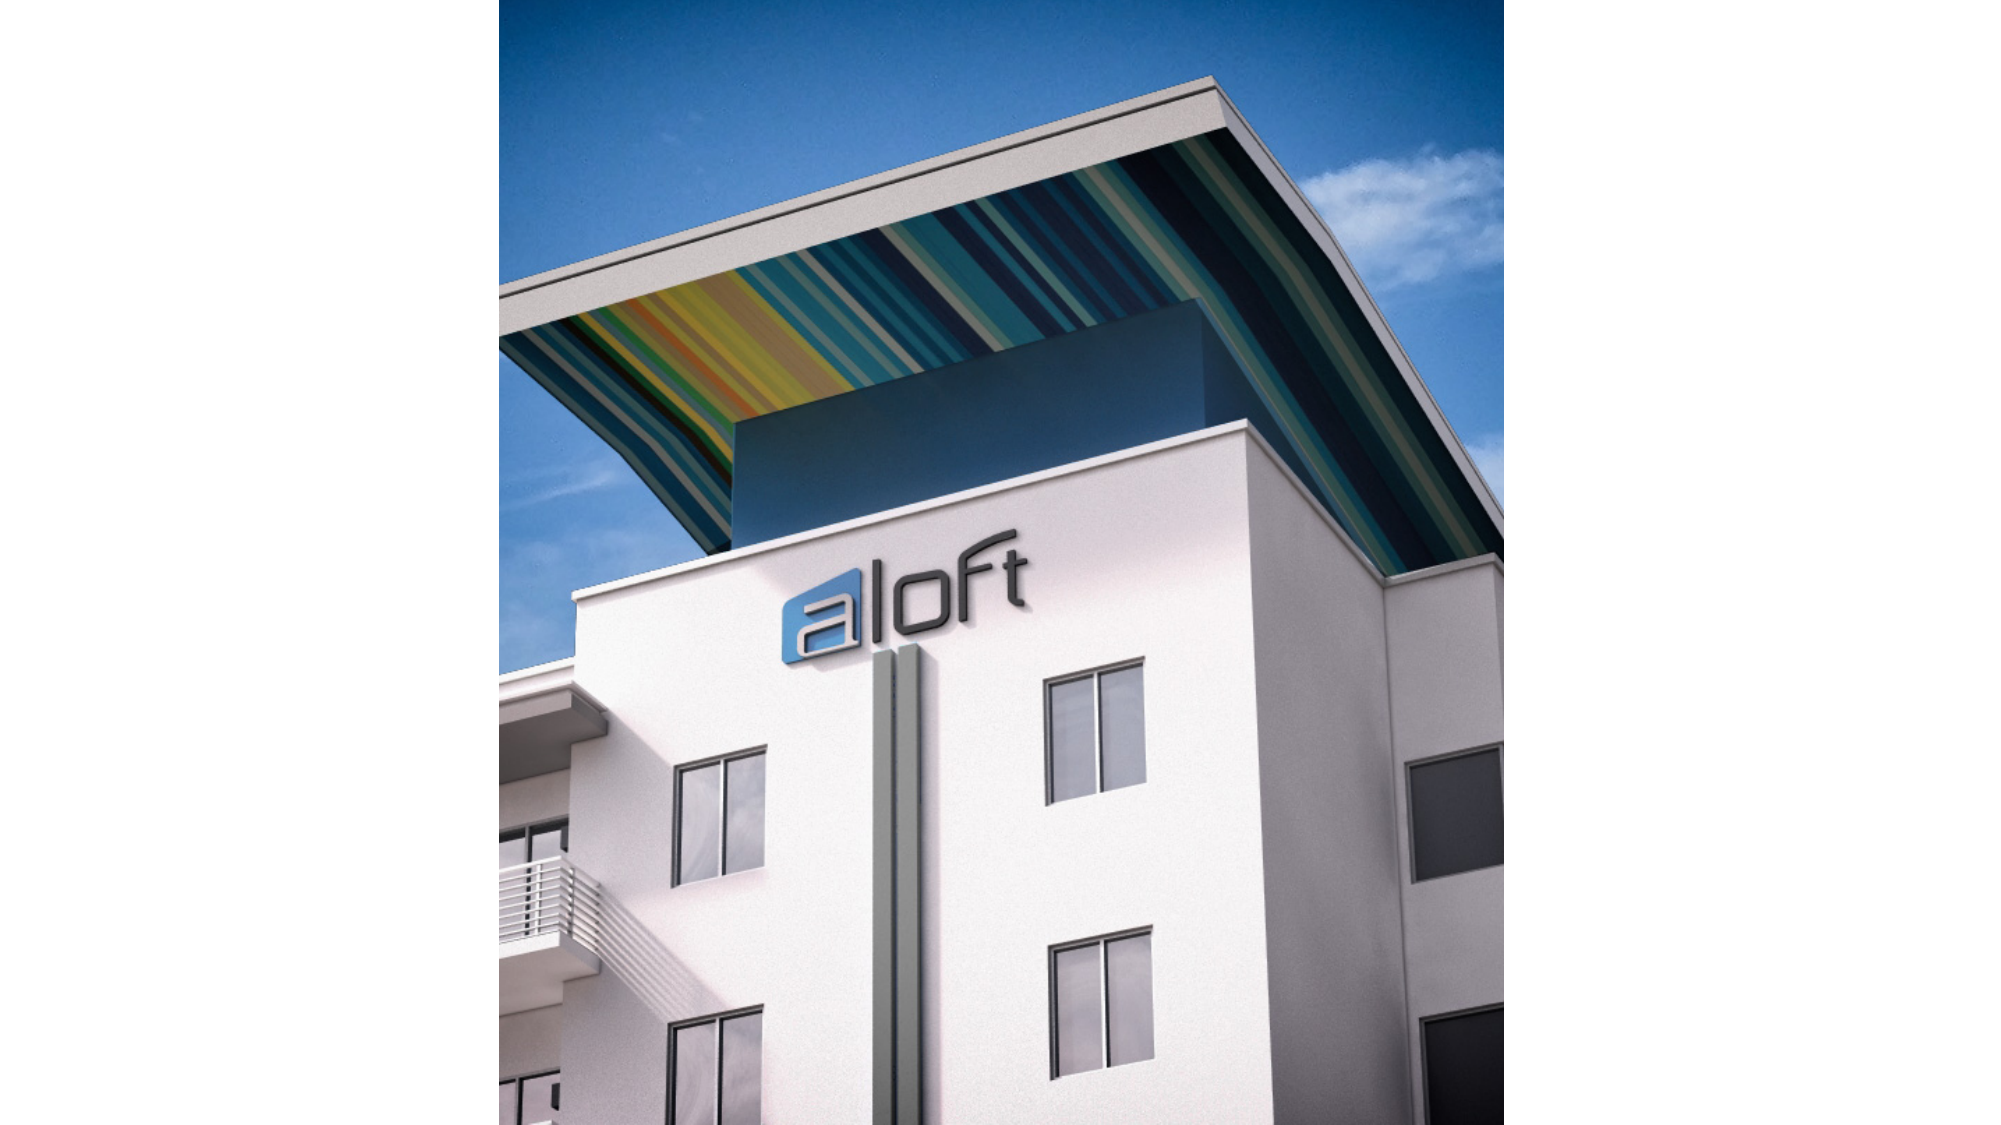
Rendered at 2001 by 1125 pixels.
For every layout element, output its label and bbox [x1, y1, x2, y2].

picture [499, 0, 1504, 1125]
